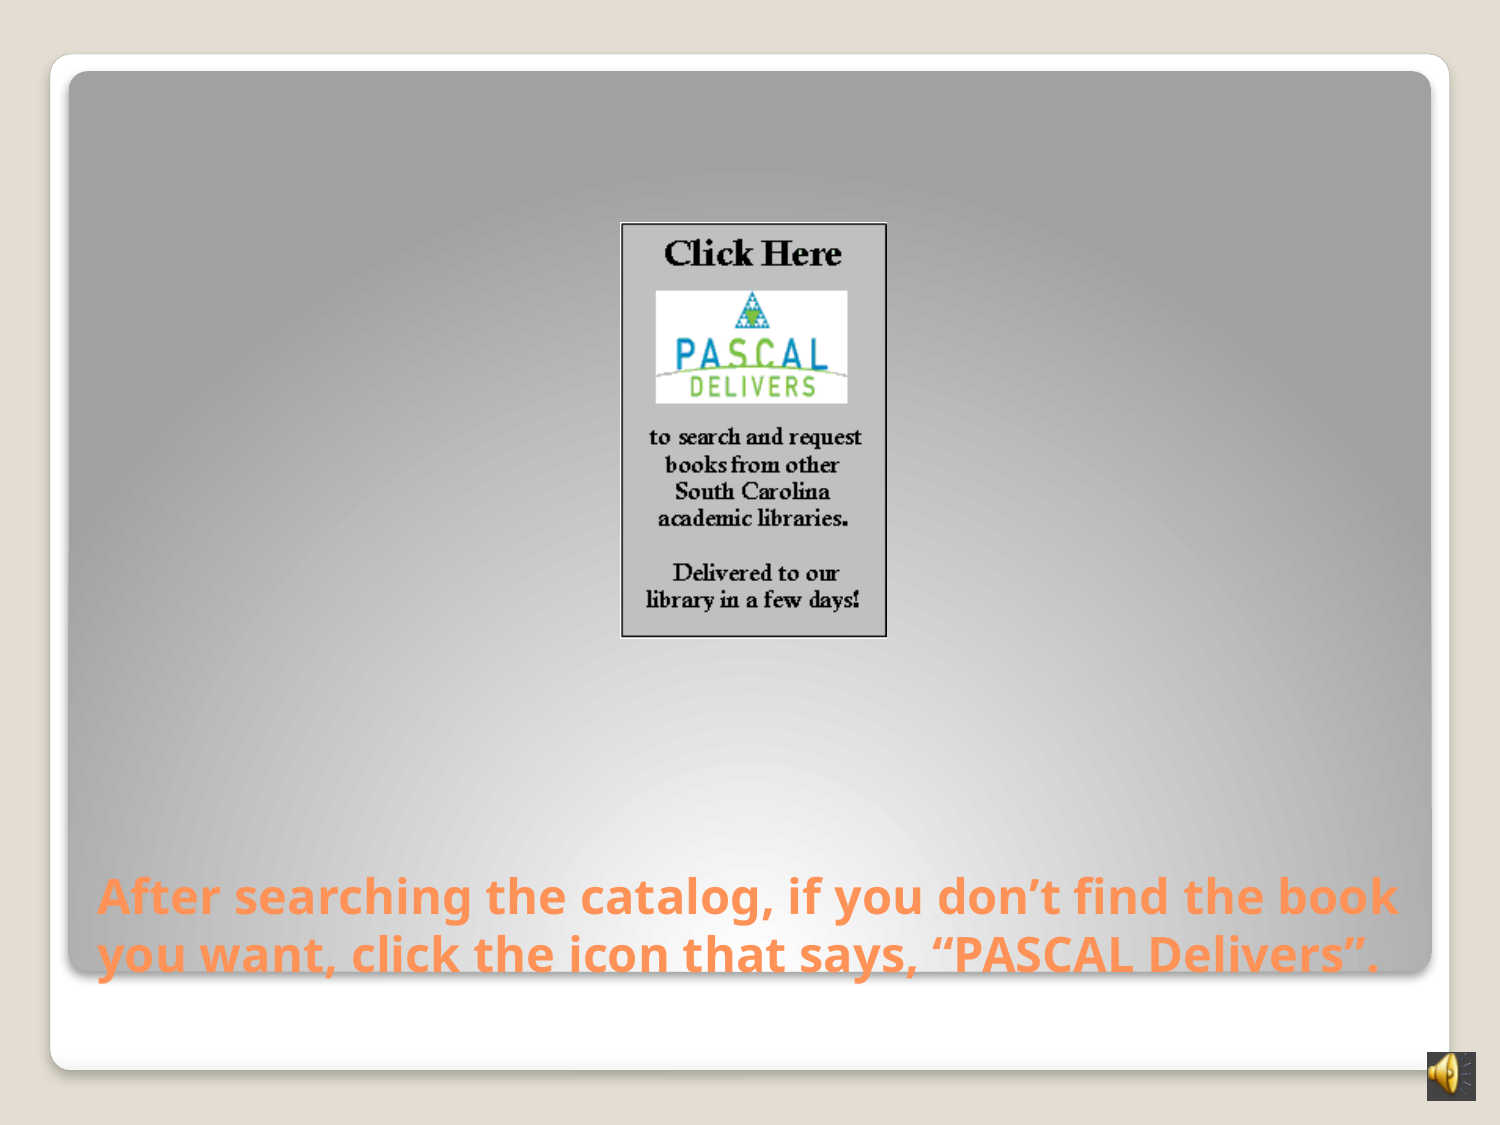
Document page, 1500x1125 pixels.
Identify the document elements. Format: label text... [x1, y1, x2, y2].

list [620, 222, 887, 639]
title After searching the catalog, if you don’t find the book you want, click the icon that says, “PASCAL Delivers”. [82, 817, 1425, 990]
picture [1426, 1051, 1477, 1102]
